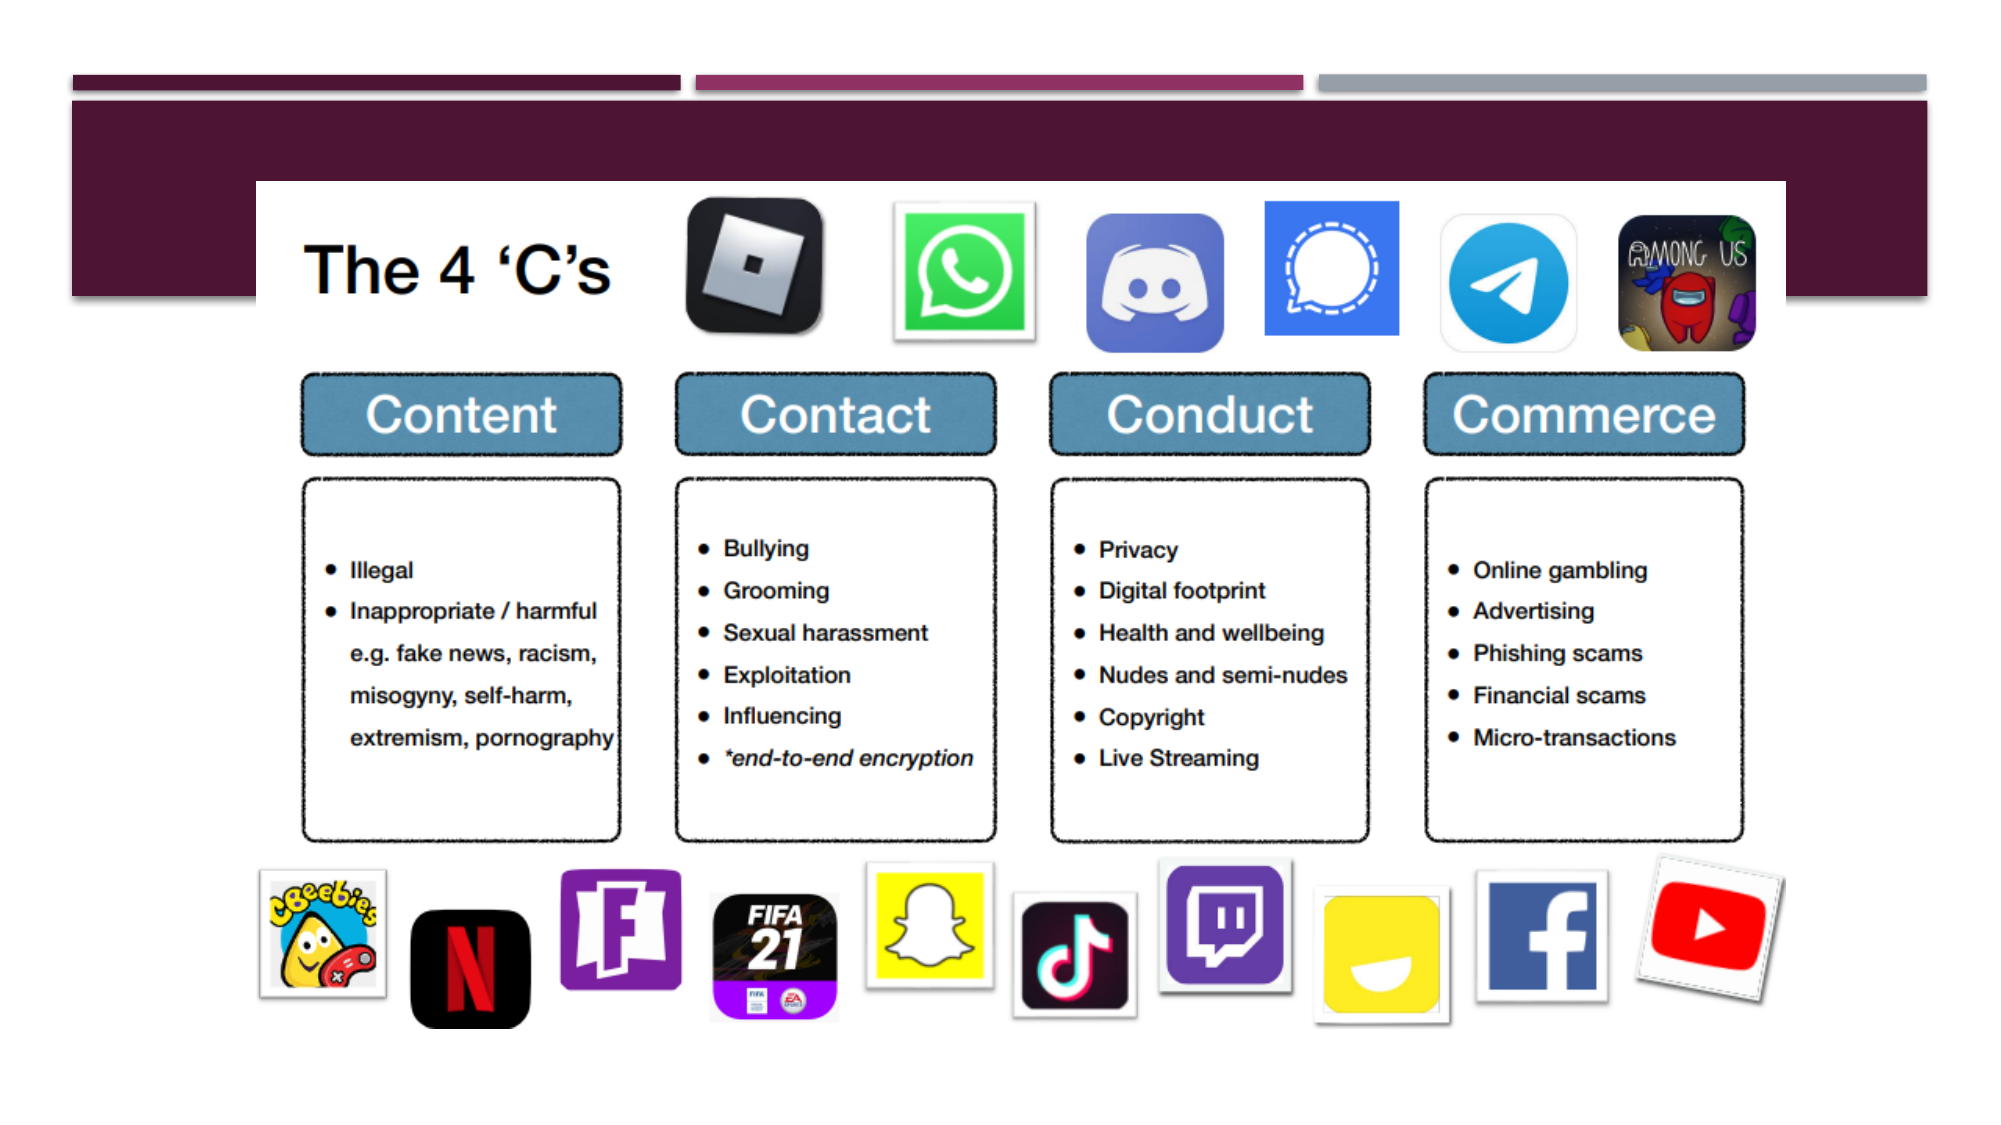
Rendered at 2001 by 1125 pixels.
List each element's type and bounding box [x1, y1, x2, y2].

picture [256, 181, 1786, 1030]
